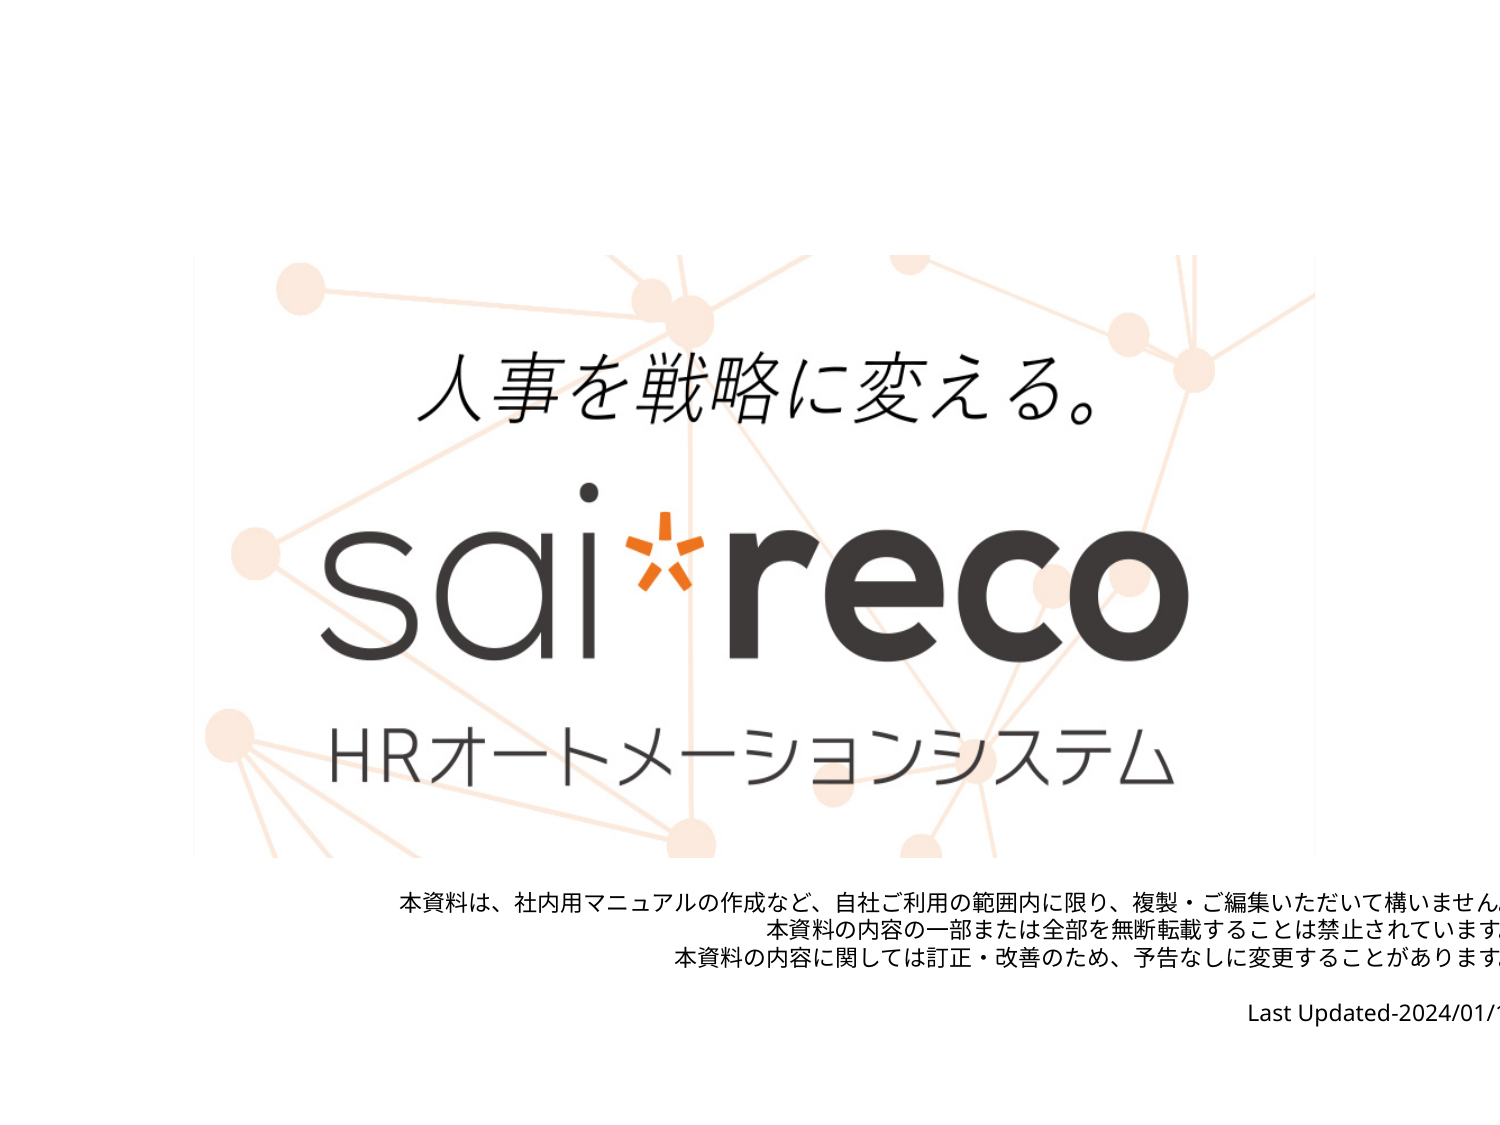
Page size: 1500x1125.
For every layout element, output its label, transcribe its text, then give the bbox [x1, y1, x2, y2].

picture [193, 255, 1316, 858]
text_box 本資料は、社内用マニュアルの作成など、自社ご利用の範囲内に限り、複製・ご編集いただいて構いません。 本資料の内容の一部または全部を無断転載することは禁止されています。 本資料の内容に関しては訂正・改善のため、予告なしに変更することがあります。 Last Updated-2024/01/19 [384, 880, 1500, 1033]
